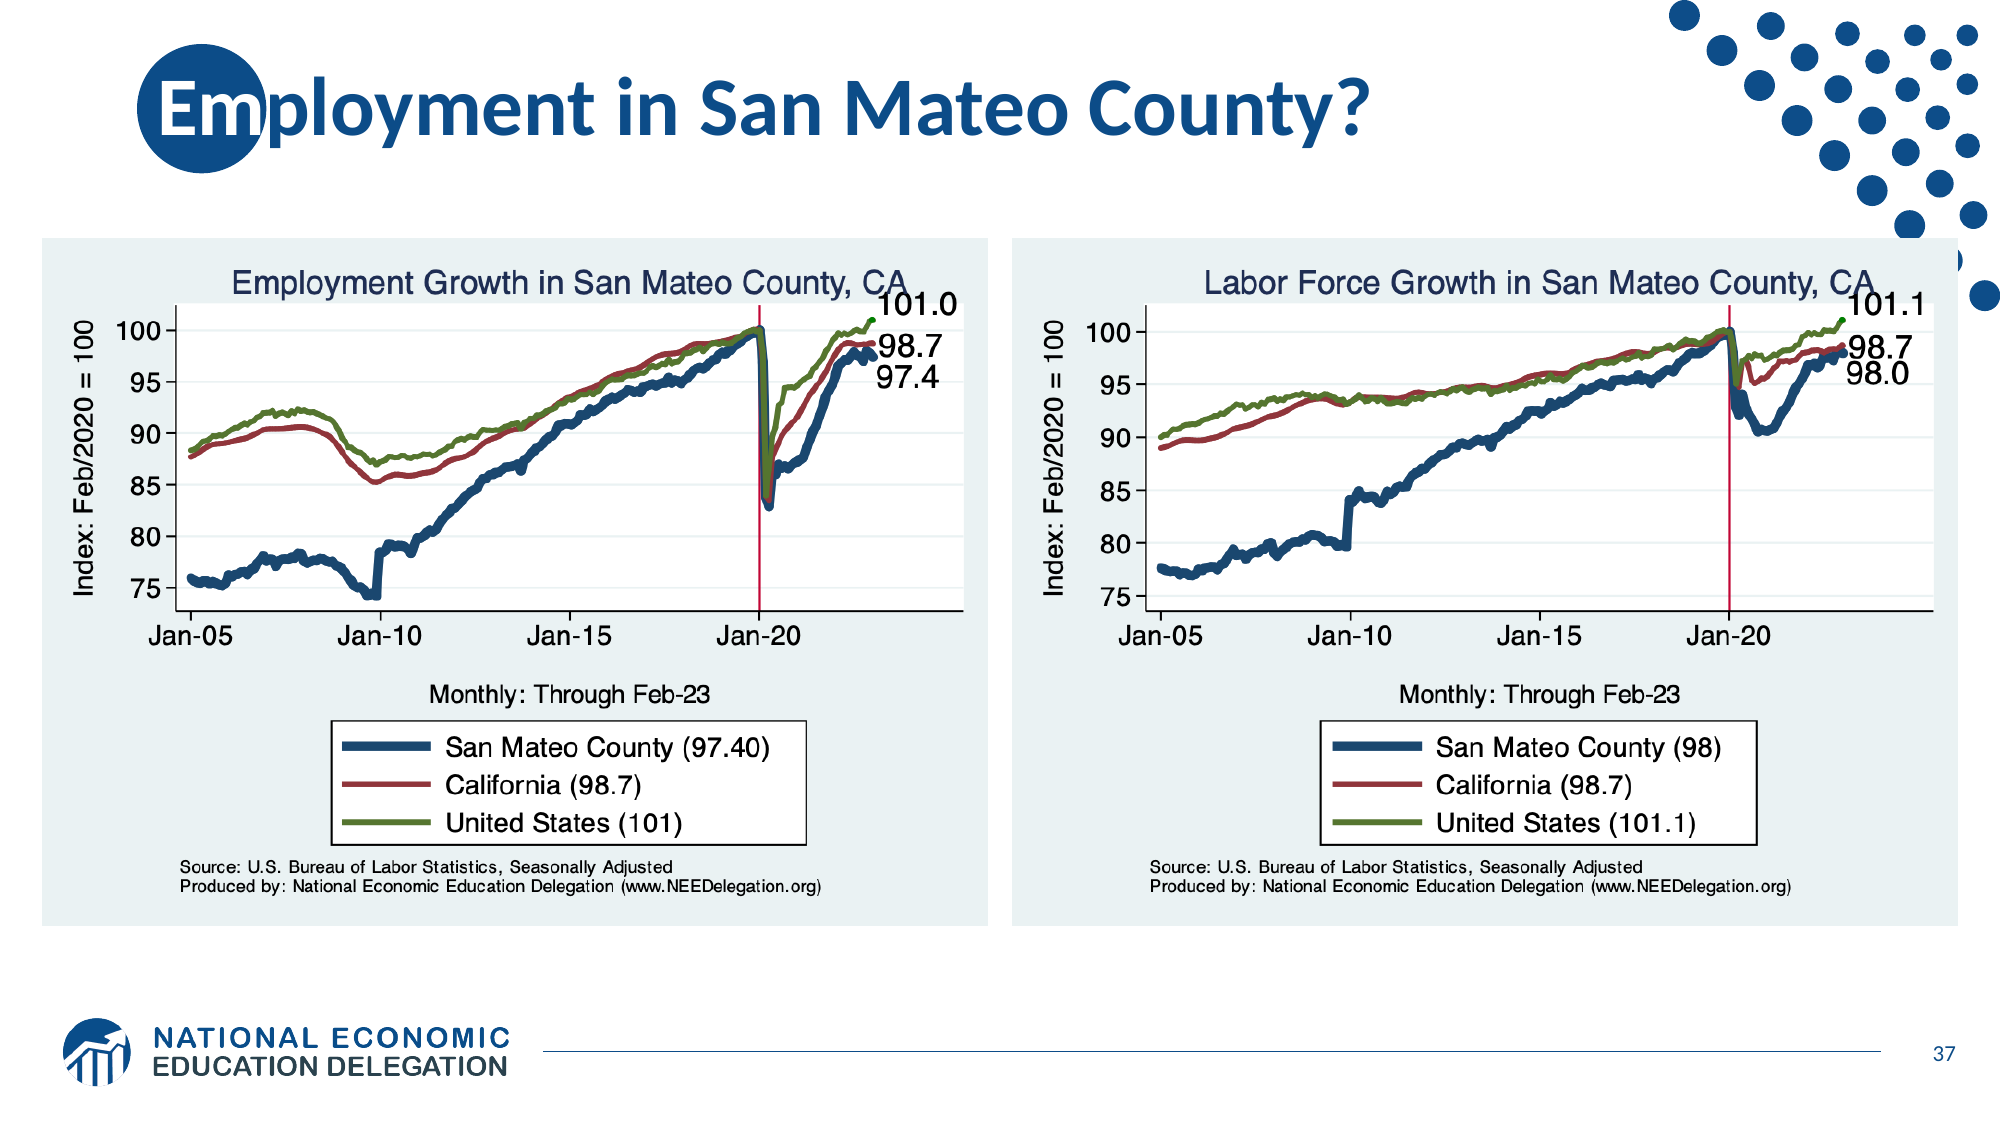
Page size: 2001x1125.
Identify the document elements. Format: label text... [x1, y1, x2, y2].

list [42, 238, 988, 926]
picture [55, 1013, 520, 1091]
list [1012, 238, 1958, 926]
slide_number 37 [1521, 1022, 1972, 1082]
title Employment in San Mateo County? [142, 0, 1867, 218]
